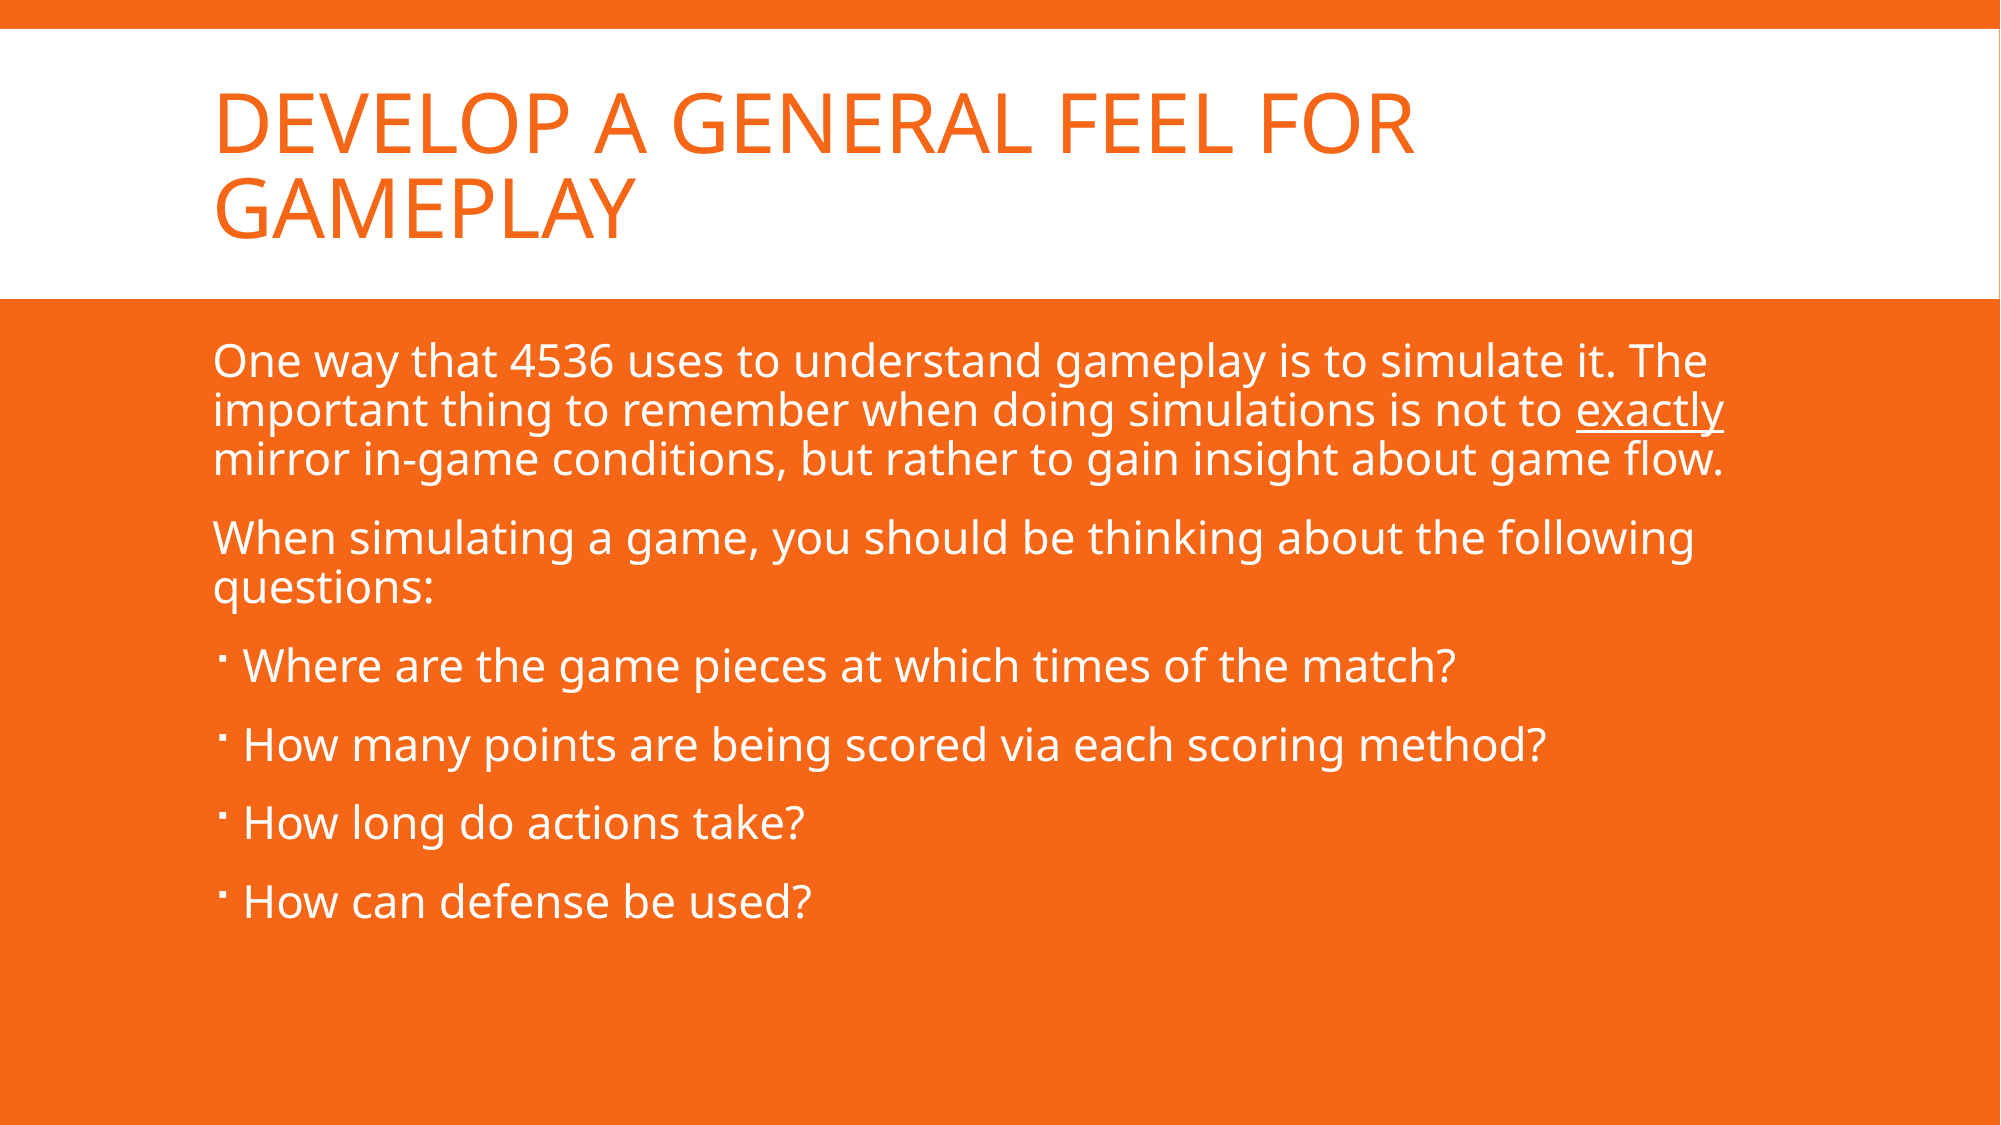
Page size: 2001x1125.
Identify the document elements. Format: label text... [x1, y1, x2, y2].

list One way that 4536 uses to understand gameplay is to simulate it. The important thing to remember when doing simulations is not to exactly mirror in-game conditions, but rather to gain insight about game flow. When simulating a game, you should be thinking about the following questions: Where are the game pieces at which times of the match? How many points are being scored via each scoring method? How long do actions take? How can defense be used? [197, 329, 1803, 1020]
title Develop a general feel for gameplay [197, 46, 1803, 295]
